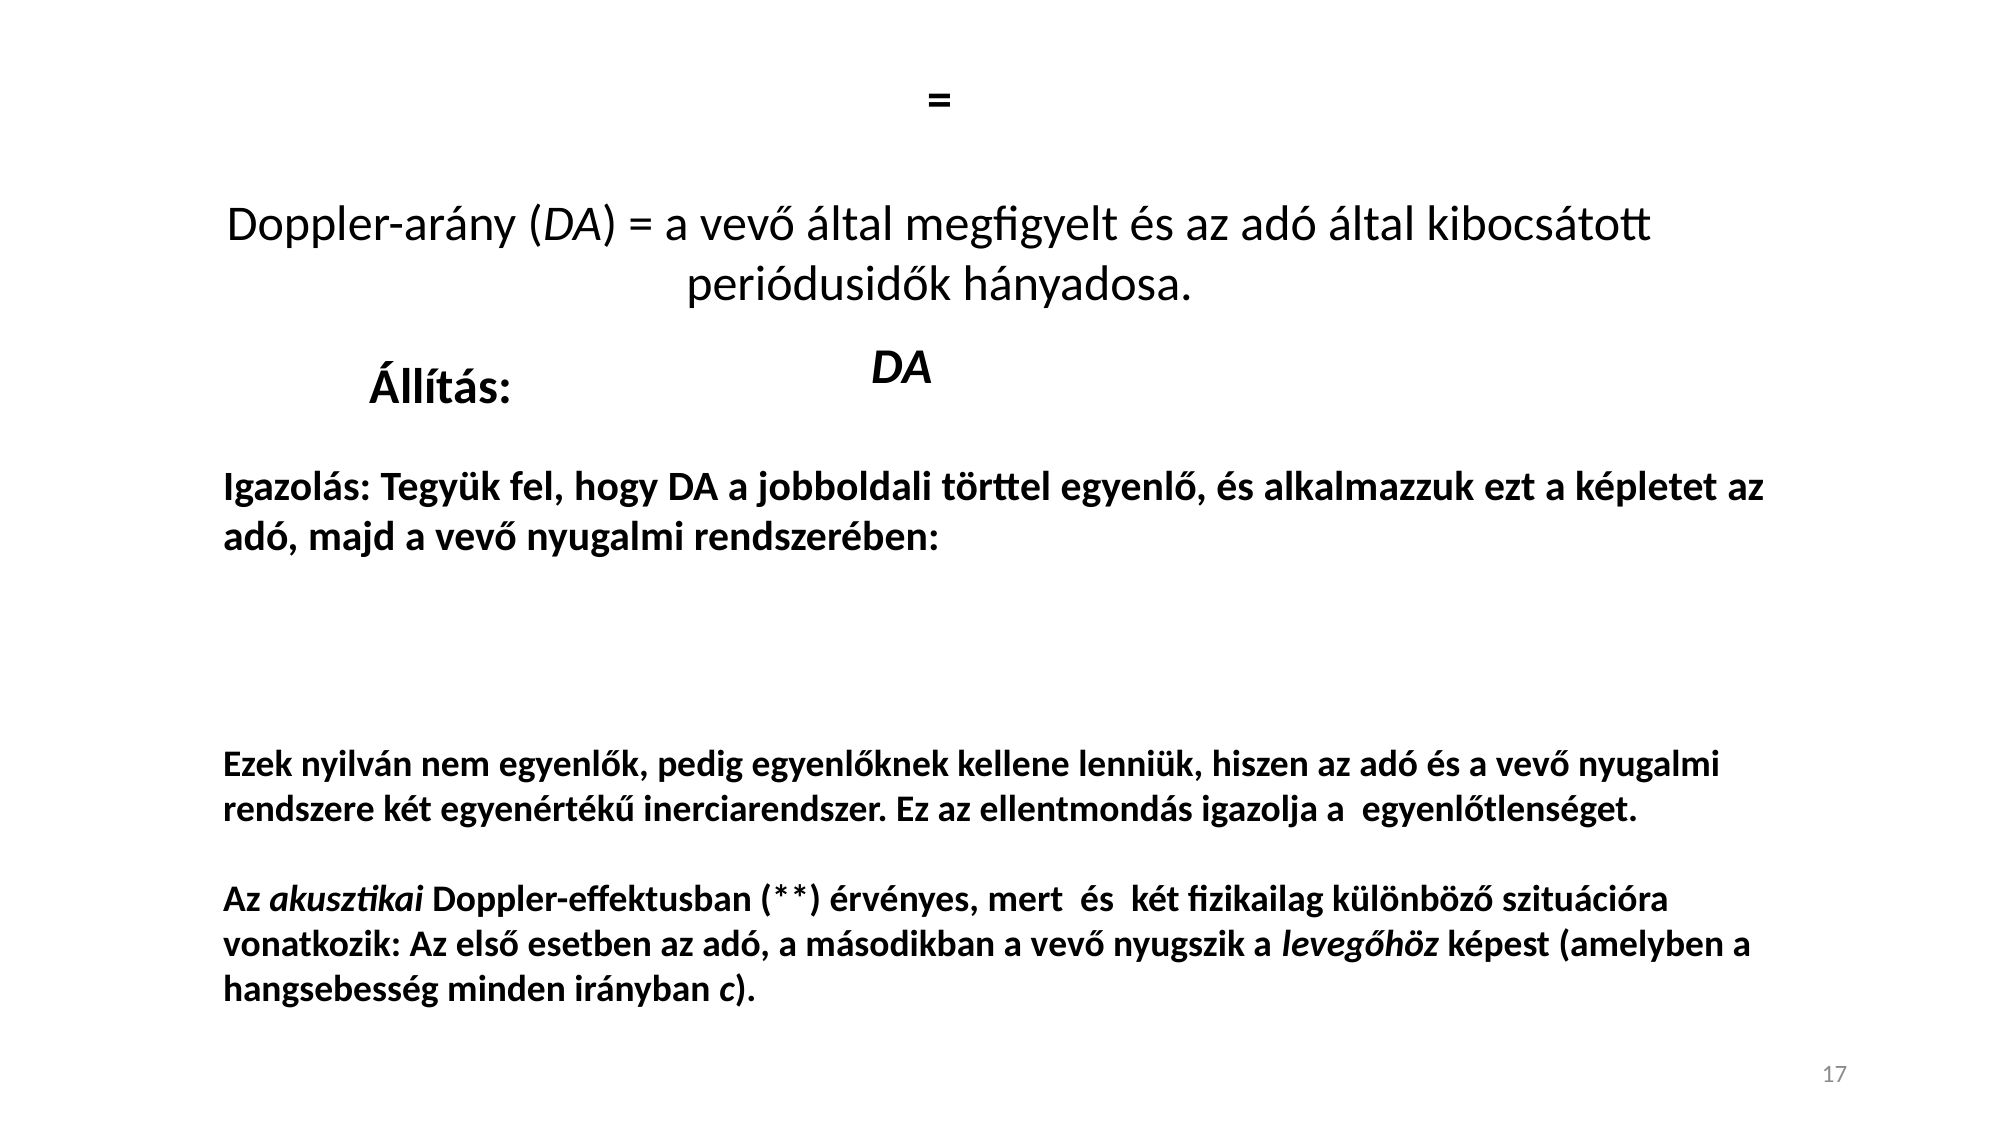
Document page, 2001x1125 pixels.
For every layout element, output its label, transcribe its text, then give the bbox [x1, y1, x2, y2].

text_box Doppler-arány (DA) = a vevő által megfigyelt és az adó által kibocsátott periódusidők hányadosa. [132, 183, 1747, 319]
slide_number 17 [1412, 1042, 1863, 1103]
text_box Állítás: [355, 345, 661, 421]
